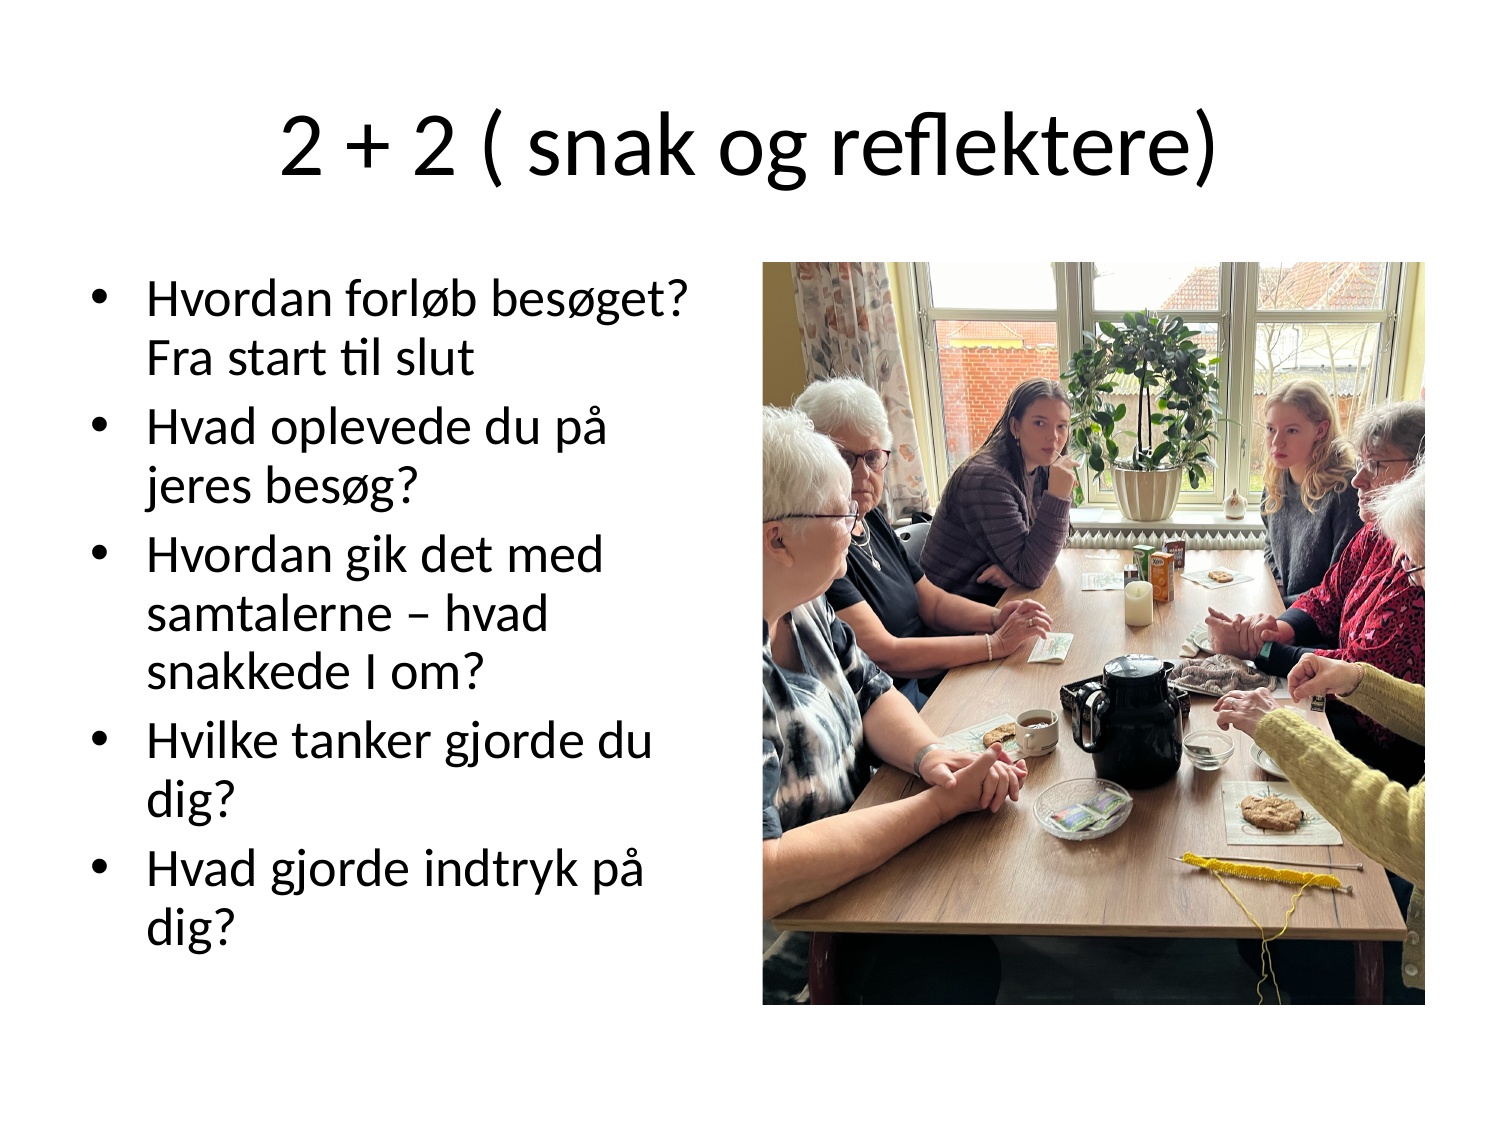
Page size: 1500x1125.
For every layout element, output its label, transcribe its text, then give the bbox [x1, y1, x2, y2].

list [762, 262, 1426, 1006]
title 2 + 2 ( snak og reflektere) [75, 45, 1425, 233]
list Hvordan forløb besøget? Fra start til slut Hvad oplevede du på jeres besøg? Hvordan gik det med samtalerne – hvad snakkede I om? Hvilke tanker gjorde du dig? Hvad gjorde indtryk på dig? [75, 262, 738, 1005]
